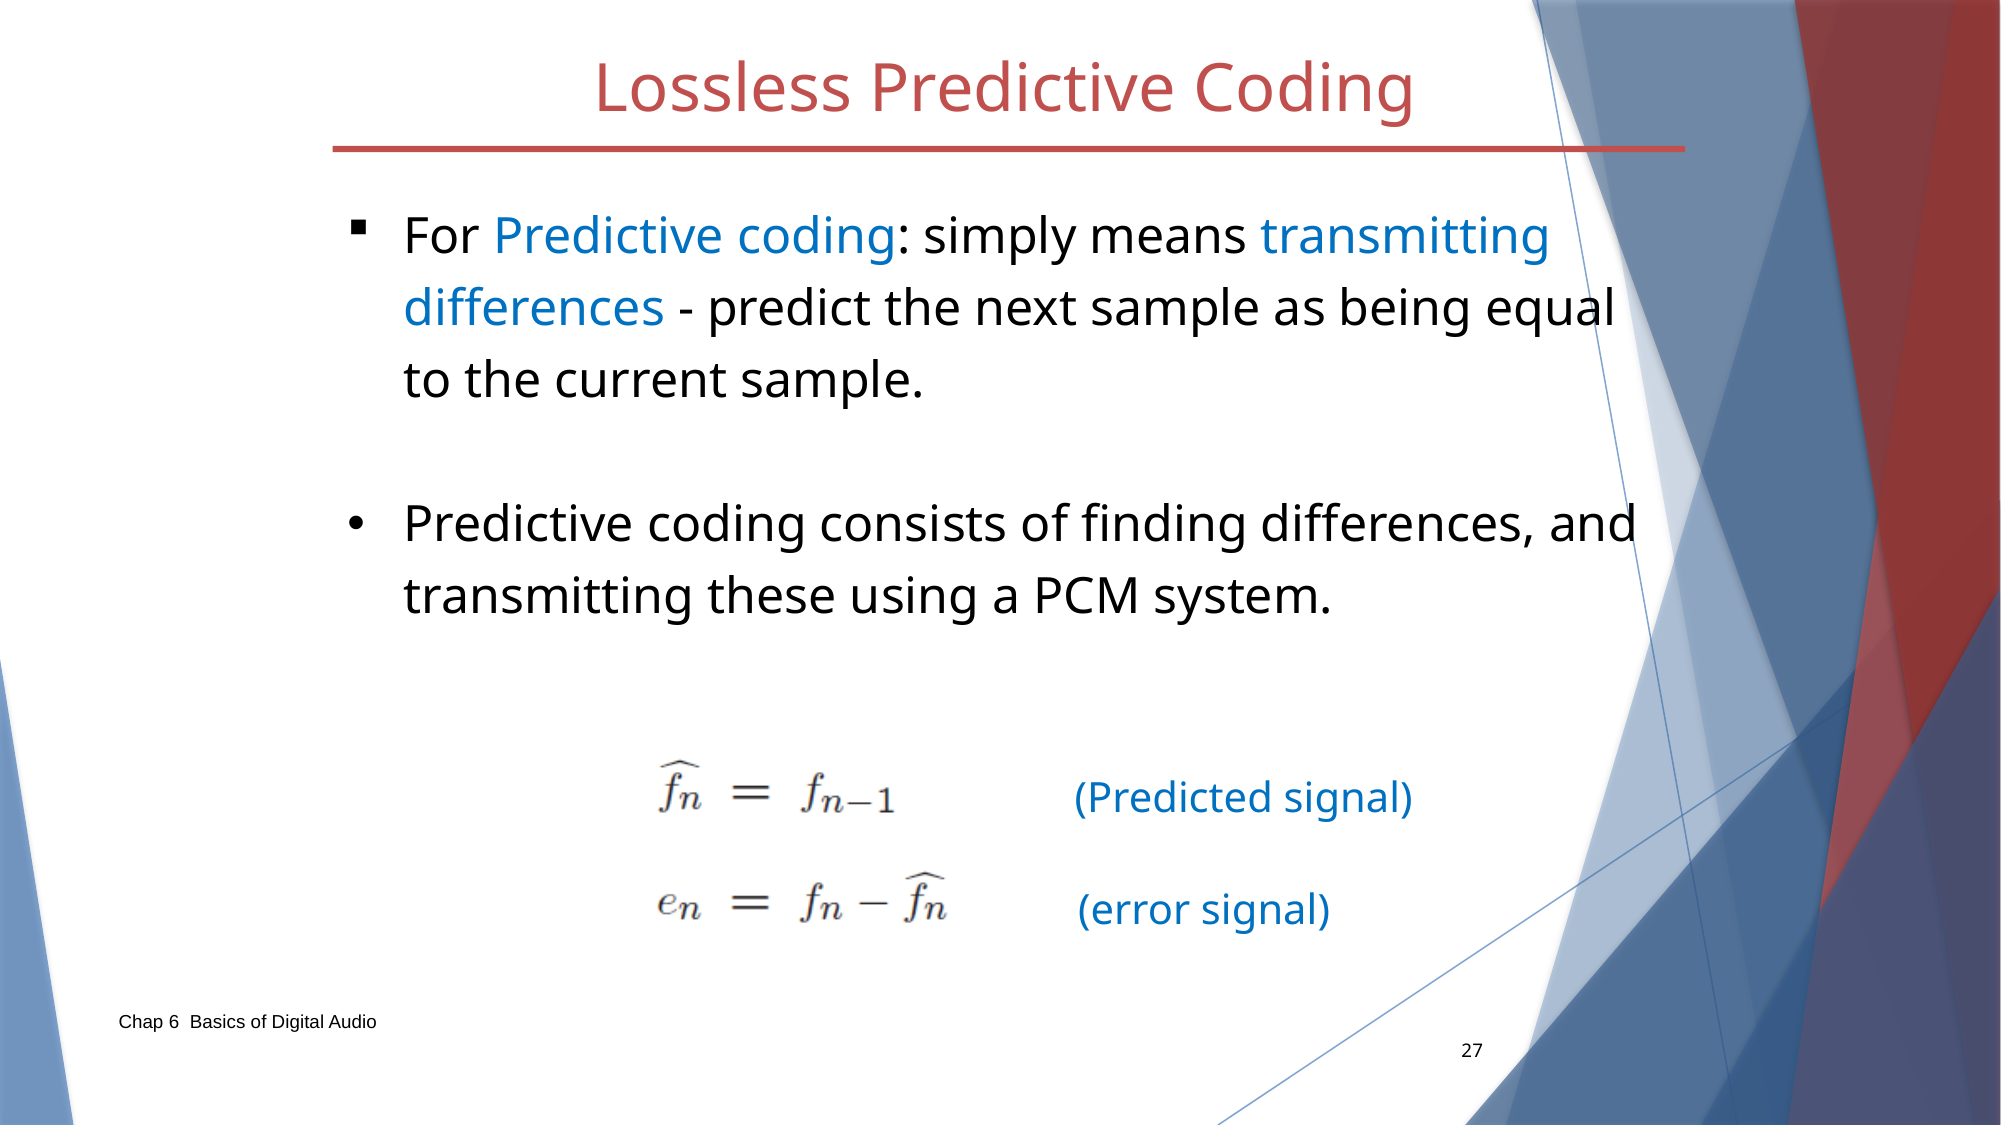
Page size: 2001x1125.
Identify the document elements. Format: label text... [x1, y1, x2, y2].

picture [645, 751, 972, 944]
text_box (Predicted signal) [1059, 763, 1428, 829]
text_box For Predictive coding: simply means transmitting differences - predict the next sample as being equal to the current sample. Predictive coding consists of finding differences, and transmitting these using a PCM system. [332, 184, 1679, 632]
text_box Chap 6 Basics of Digital Audio [103, 991, 1332, 1051]
text_box Lossless Predictive Coding [308, 36, 1703, 132]
text_box (error signal) [1063, 875, 1346, 940]
slide_number 27 [1385, 1021, 1498, 1082]
